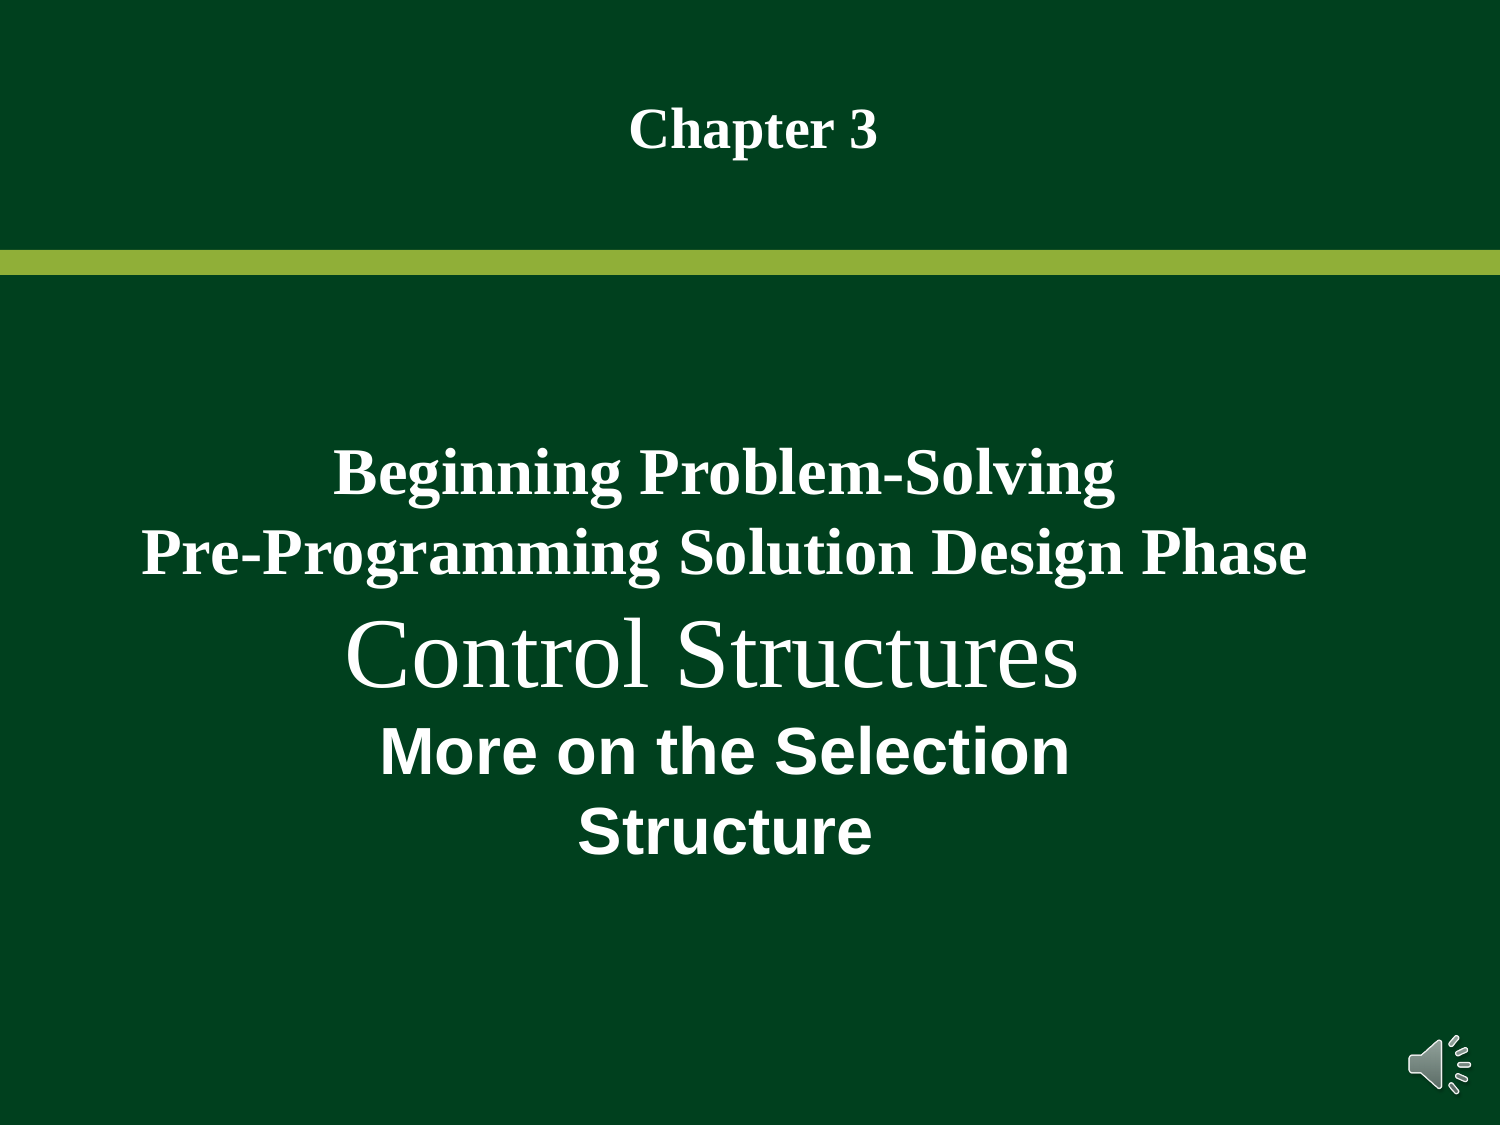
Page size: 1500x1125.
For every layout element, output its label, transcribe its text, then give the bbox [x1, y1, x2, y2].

text_box Chapter 3 [613, 83, 919, 168]
picture [1408, 1033, 1475, 1100]
text_box Beginning Problem-Solving Pre-Programming Solution Design Phase Control Structures More on the Selection Structure [25, 495, 1426, 875]
